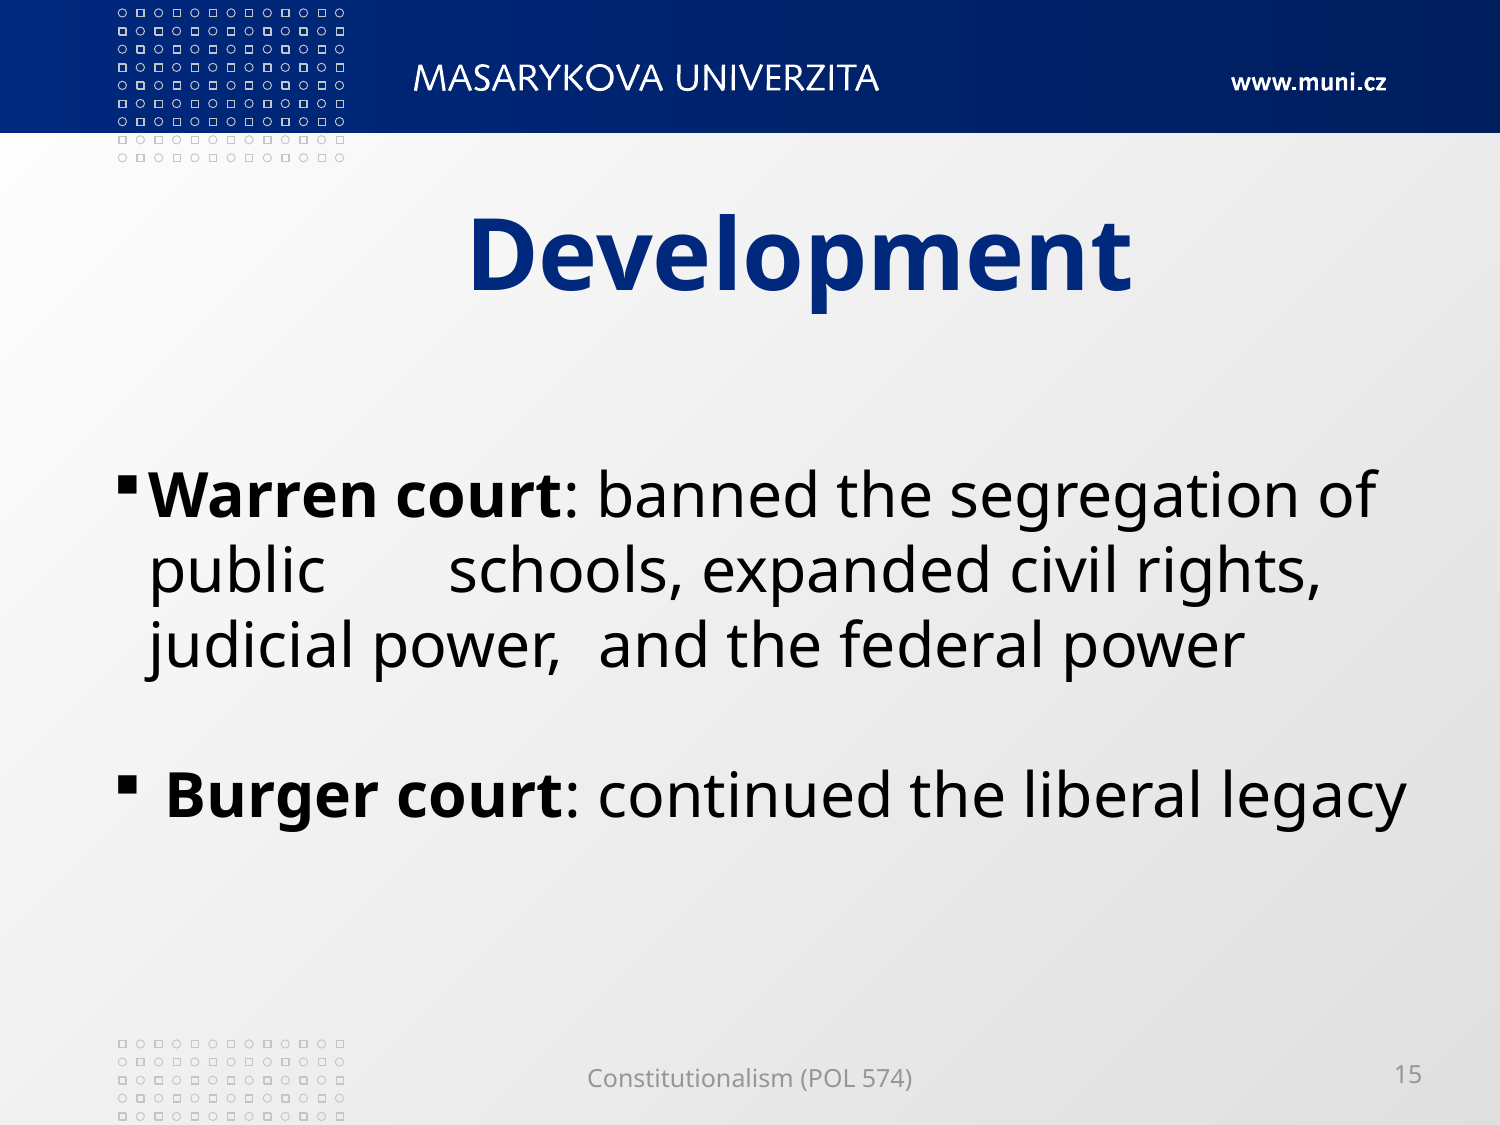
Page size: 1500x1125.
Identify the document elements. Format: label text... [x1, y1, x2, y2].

slide_number 15 [1124, 1024, 1438, 1101]
footer Constitutionalism (POL 574) [419, 1024, 1081, 1101]
title Development [131, 138, 1468, 319]
text_box Warren court: banned the segregation of public schools, expanded civil rights, judicial power, and the federal power Burger court: continued the liberal legacy [98, 447, 1446, 838]
